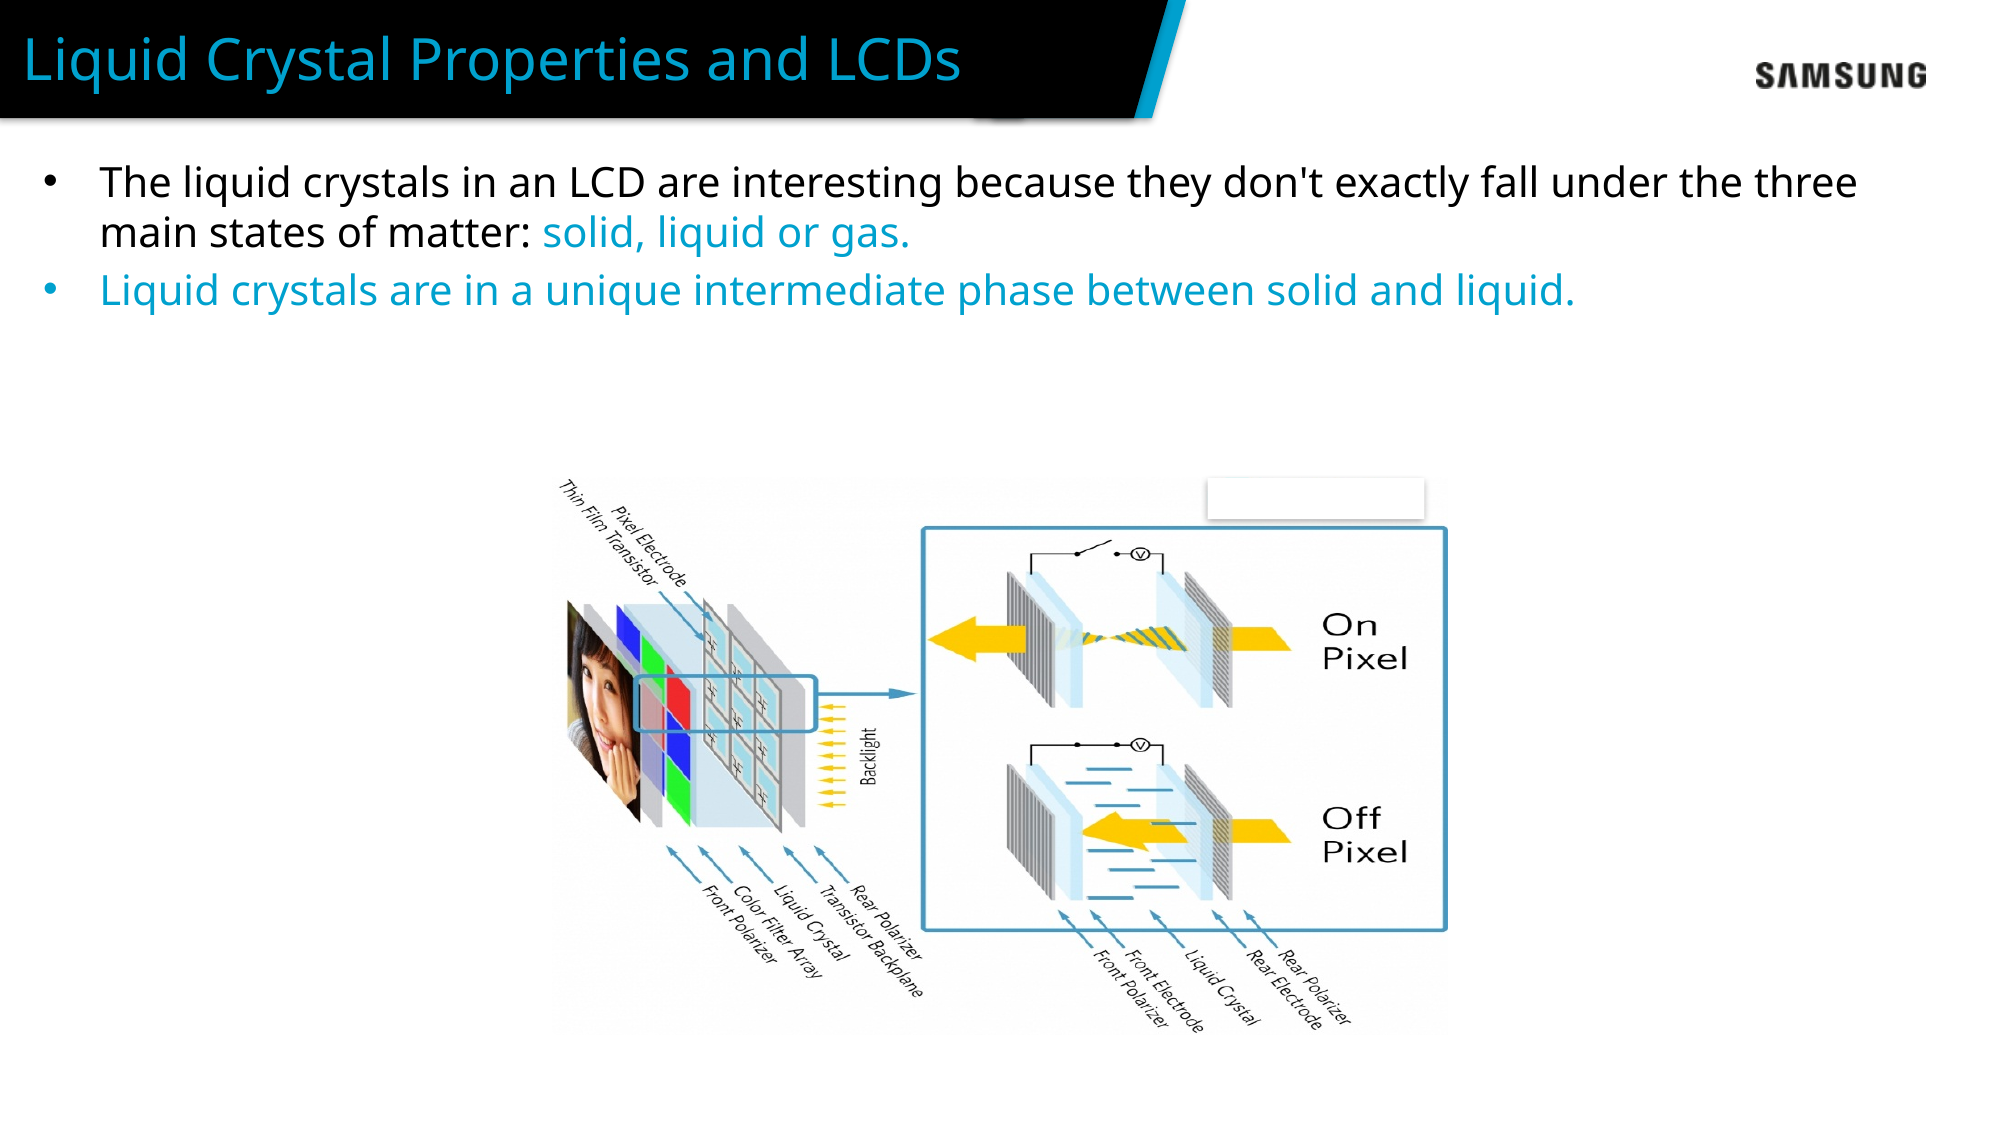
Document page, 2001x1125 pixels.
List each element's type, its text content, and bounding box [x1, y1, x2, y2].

title Liquid Crystal Properties and LCDs [8, 6, 1125, 109]
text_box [552, 477, 1448, 1035]
list The liquid crystals in an LCD are interesting because they don't exactly fall under the three main states of matter: solid, liquid or gas. Liquid crystals are in a unique intermediate phase between solid and liquid. [28, 147, 1972, 1042]
picture [1756, 62, 1926, 89]
